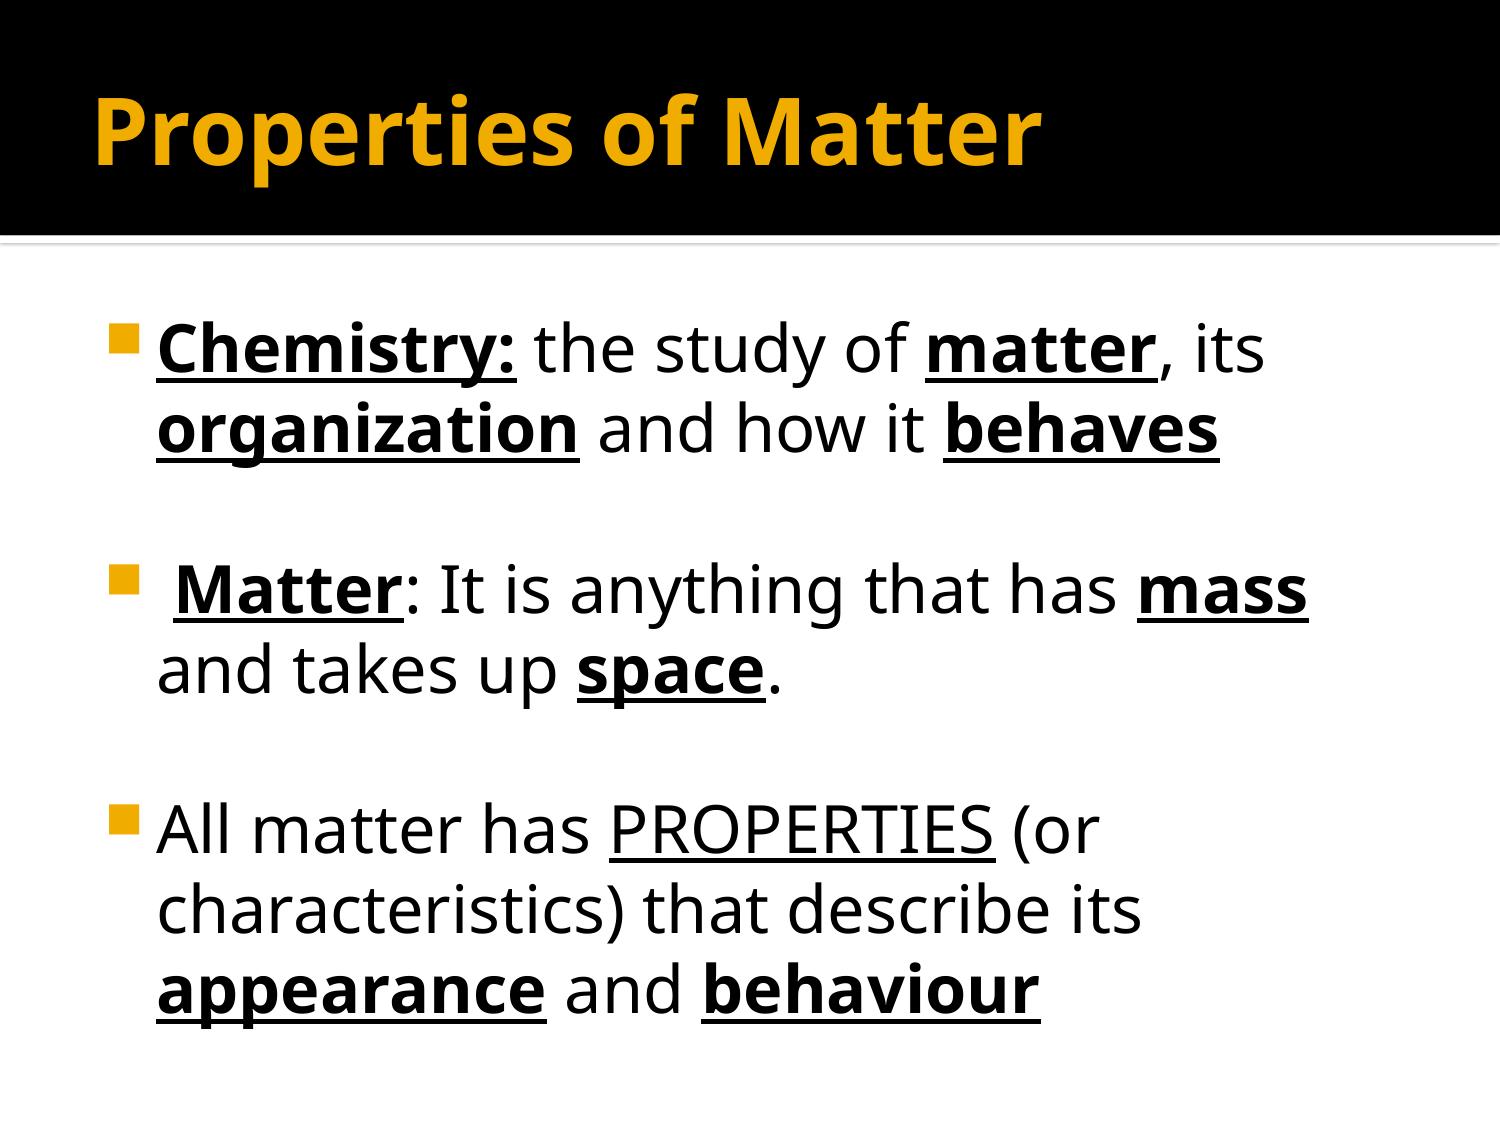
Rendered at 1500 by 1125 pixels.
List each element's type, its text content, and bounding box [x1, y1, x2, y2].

list Chemistry: the study of matter, its organization and how it behaves Matter: It is anything that has mass and takes up space. All matter has PROPERTIES (or characteristics) that describe its appearance and behaviour [75, 291, 1425, 1050]
title Properties of Matter [75, 25, 1425, 231]
